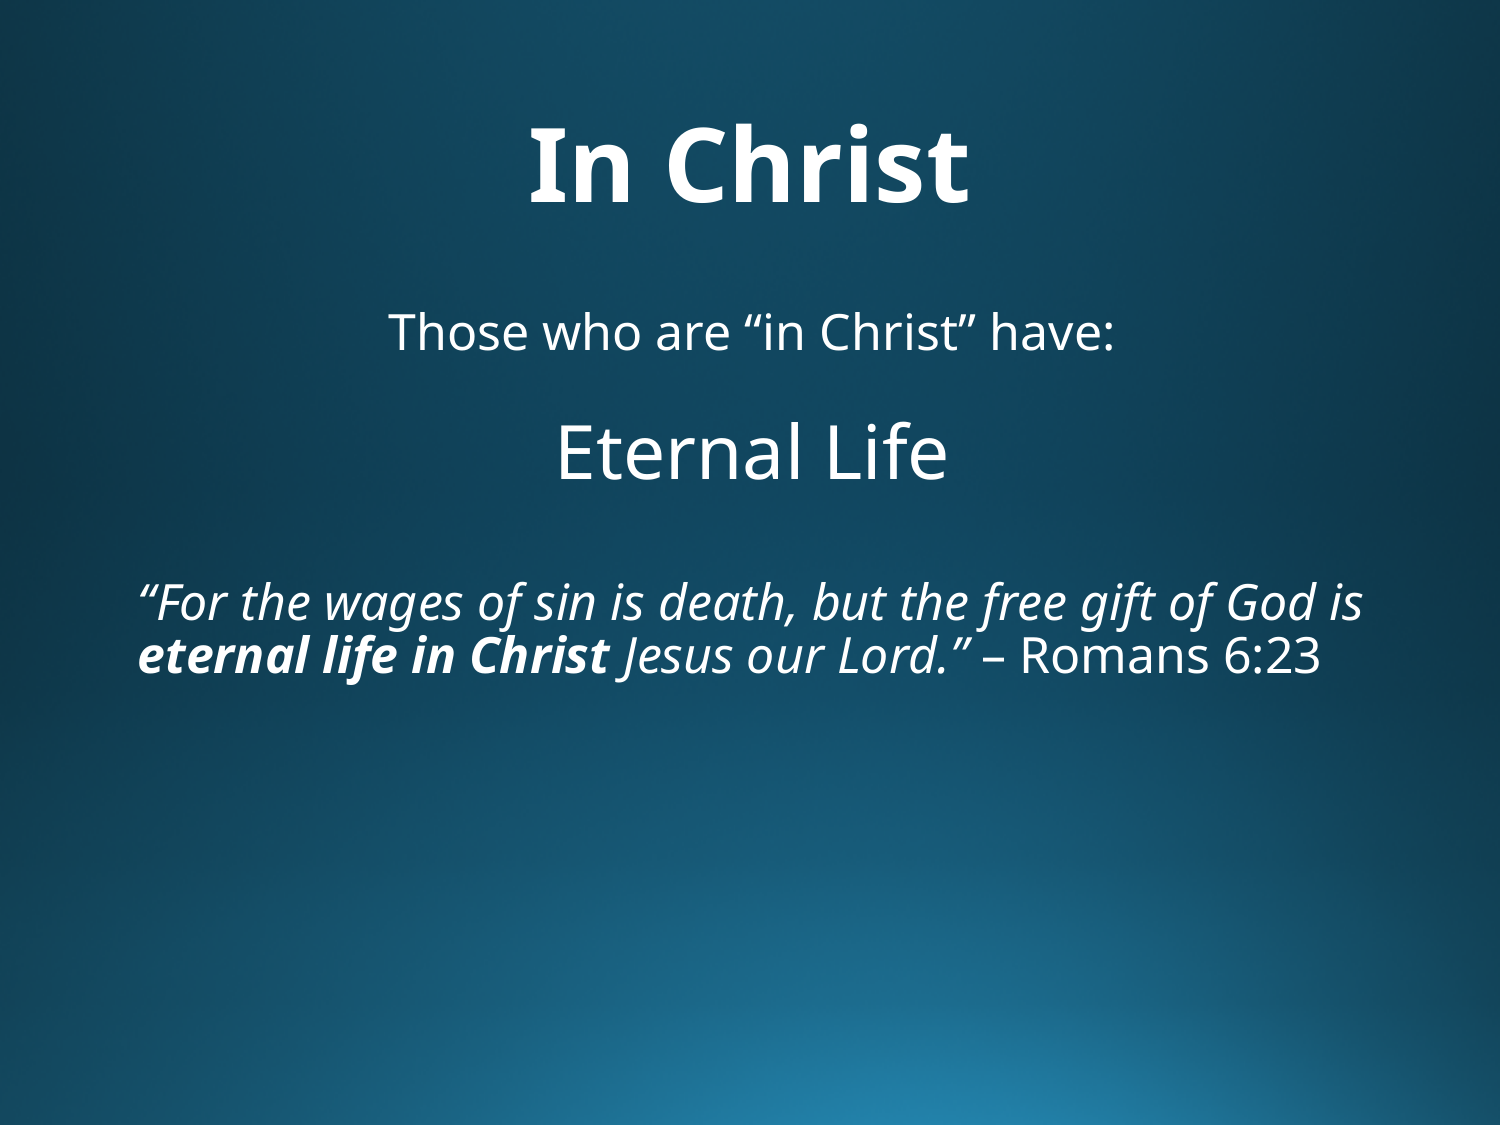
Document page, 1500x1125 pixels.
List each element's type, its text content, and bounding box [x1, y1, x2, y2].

picture [0, 0, 1500, 1125]
list Those who are “in Christ” have: Eternal Life “For the wages of sin is death, but the free gift of God is eternal life in Christ Jesus our Lord.” – Romans 6:23 [123, 299, 1383, 953]
title In Christ [103, 67, 1397, 271]
